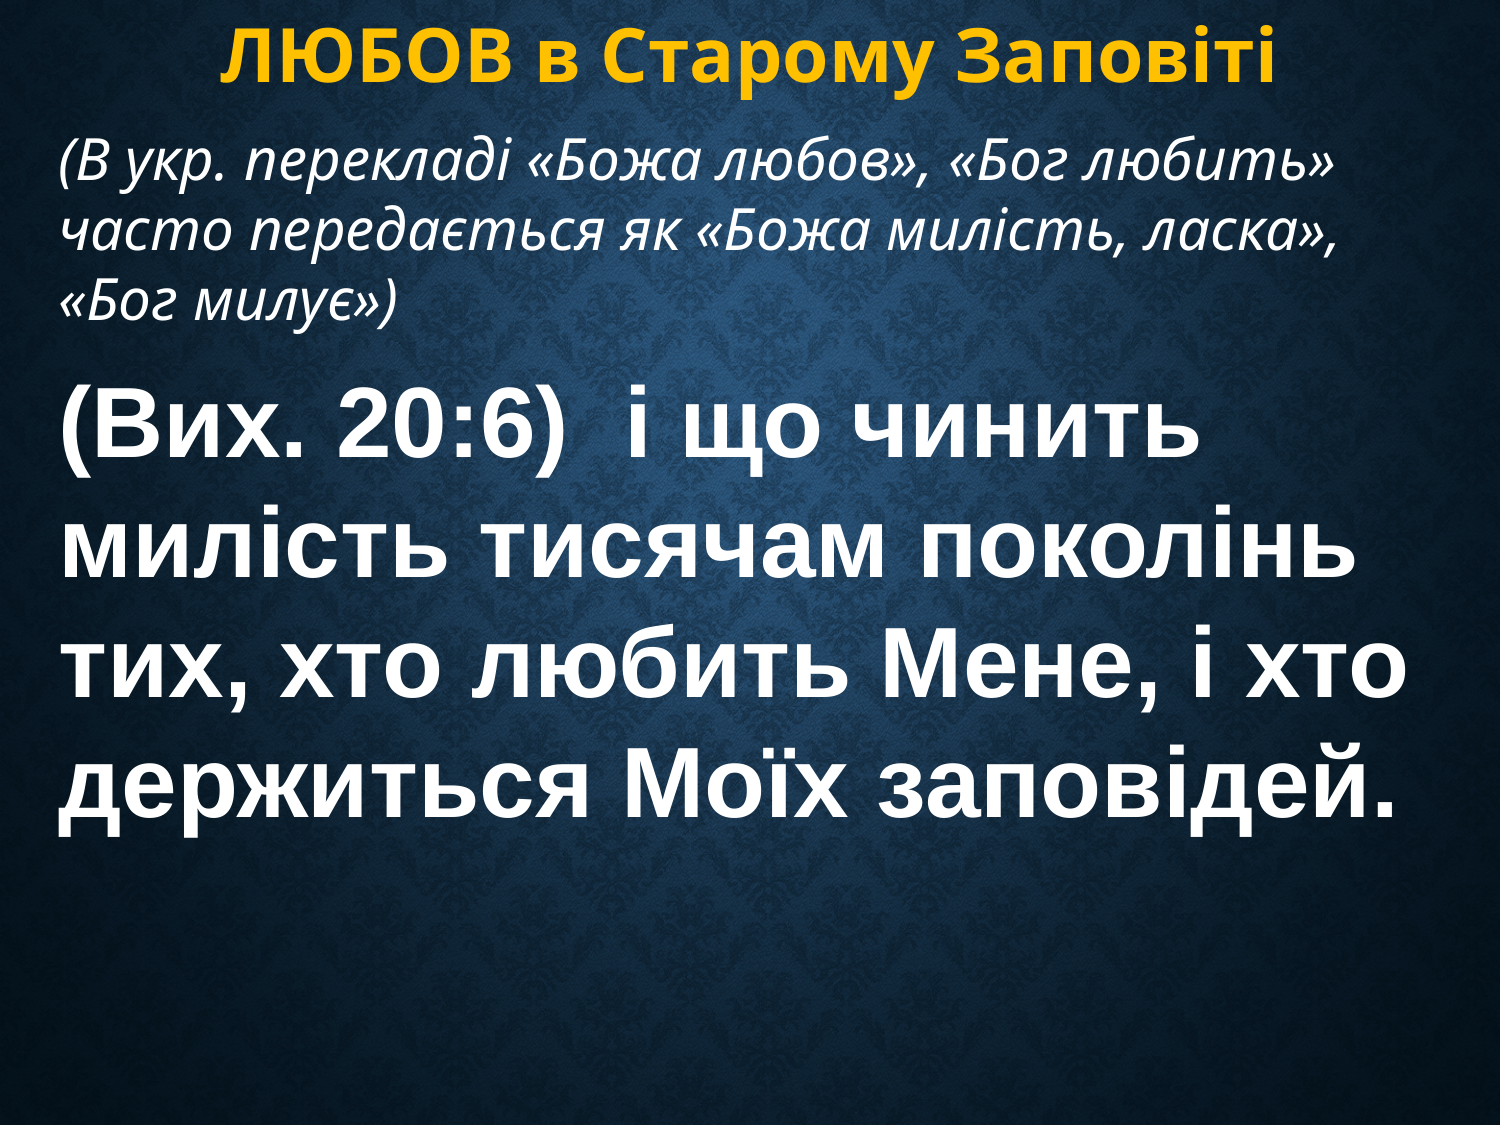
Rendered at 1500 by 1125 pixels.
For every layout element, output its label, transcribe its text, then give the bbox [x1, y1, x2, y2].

text_box ЛЮБОВ в Старому Заповіті (В укр. перекладі «Божа любов», «Бог любить» часто передається як «Божа милість, ласка», «Бог милує») (Вих. 20:6) і що чинить милість тисячам поколінь тих, хто любить Мене, і хто держиться Моїх заповідей. [43, 0, 1457, 1031]
